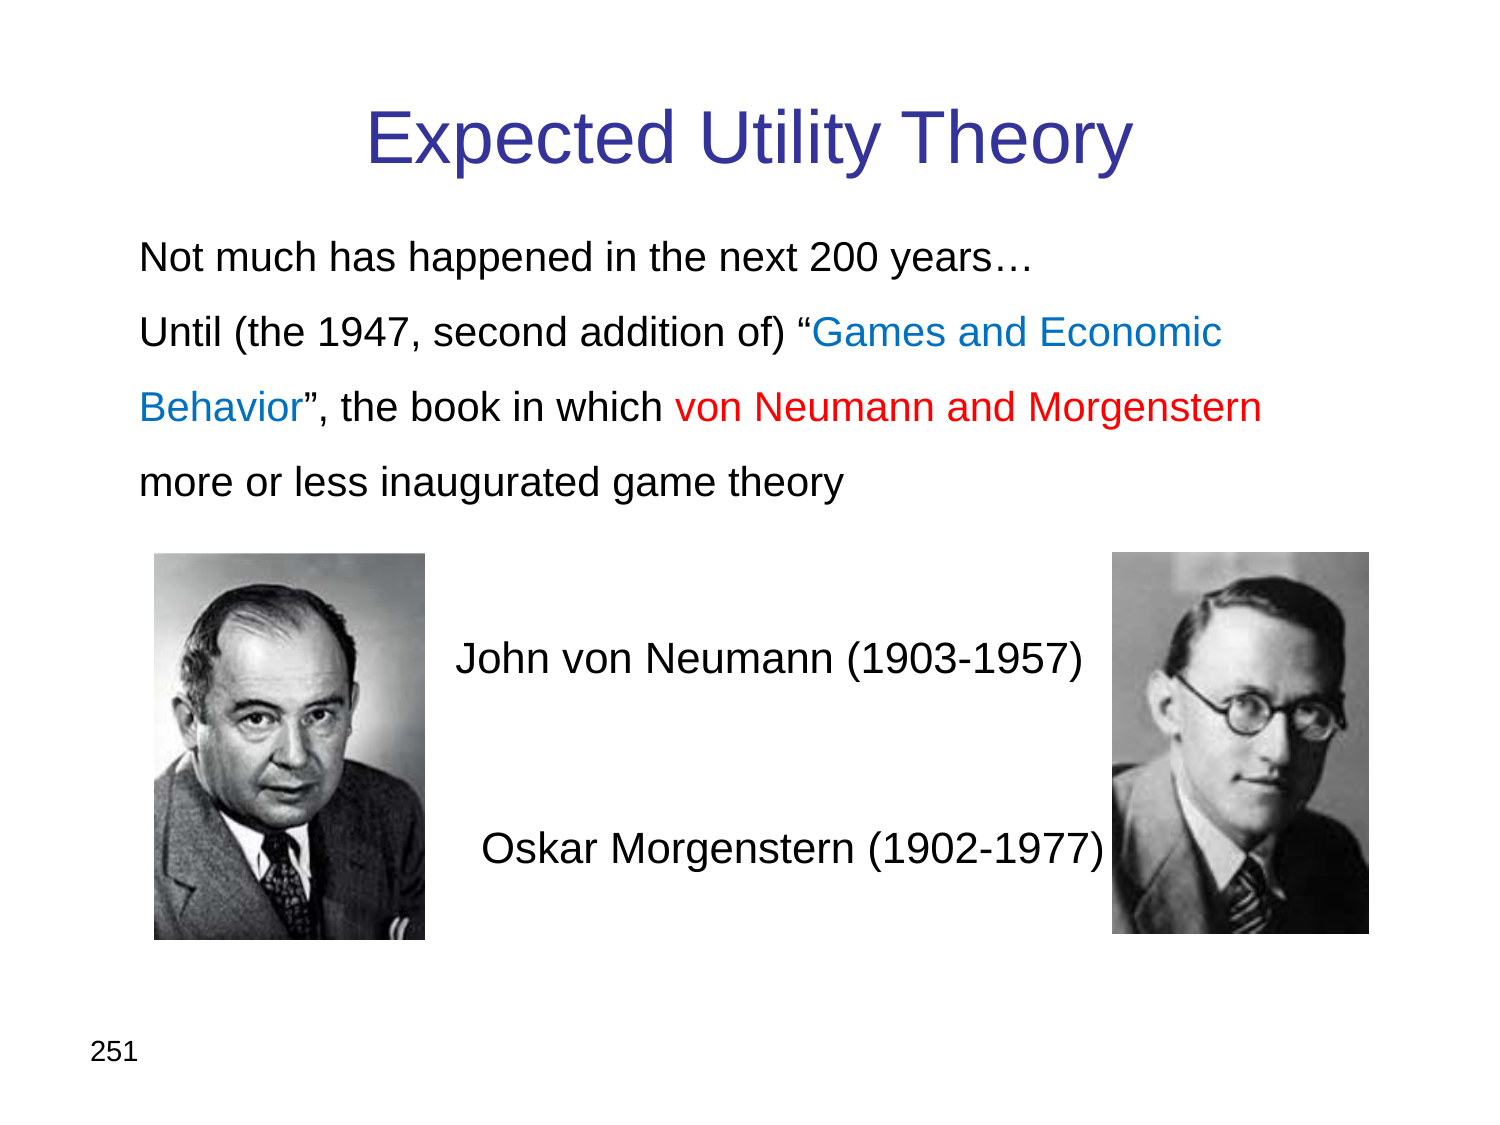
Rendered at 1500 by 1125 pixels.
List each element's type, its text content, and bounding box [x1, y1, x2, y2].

picture [1112, 552, 1370, 934]
text_box Oskar Morgenstern (1902-1977) [466, 812, 1107, 880]
text_box John von Neumann (1903-1957) [440, 622, 1105, 690]
title Expected Utility Theory [75, 45, 1425, 233]
picture [154, 552, 426, 940]
text_box Not much has happened in the next 200 years… Until (the 1947, second addition of) “Games and Economic Behavior”, the book in which von Neumann and Morgenstern more or less inaugurated game theory [123, 197, 1339, 513]
slide_number 251 [74, 1024, 426, 1103]
